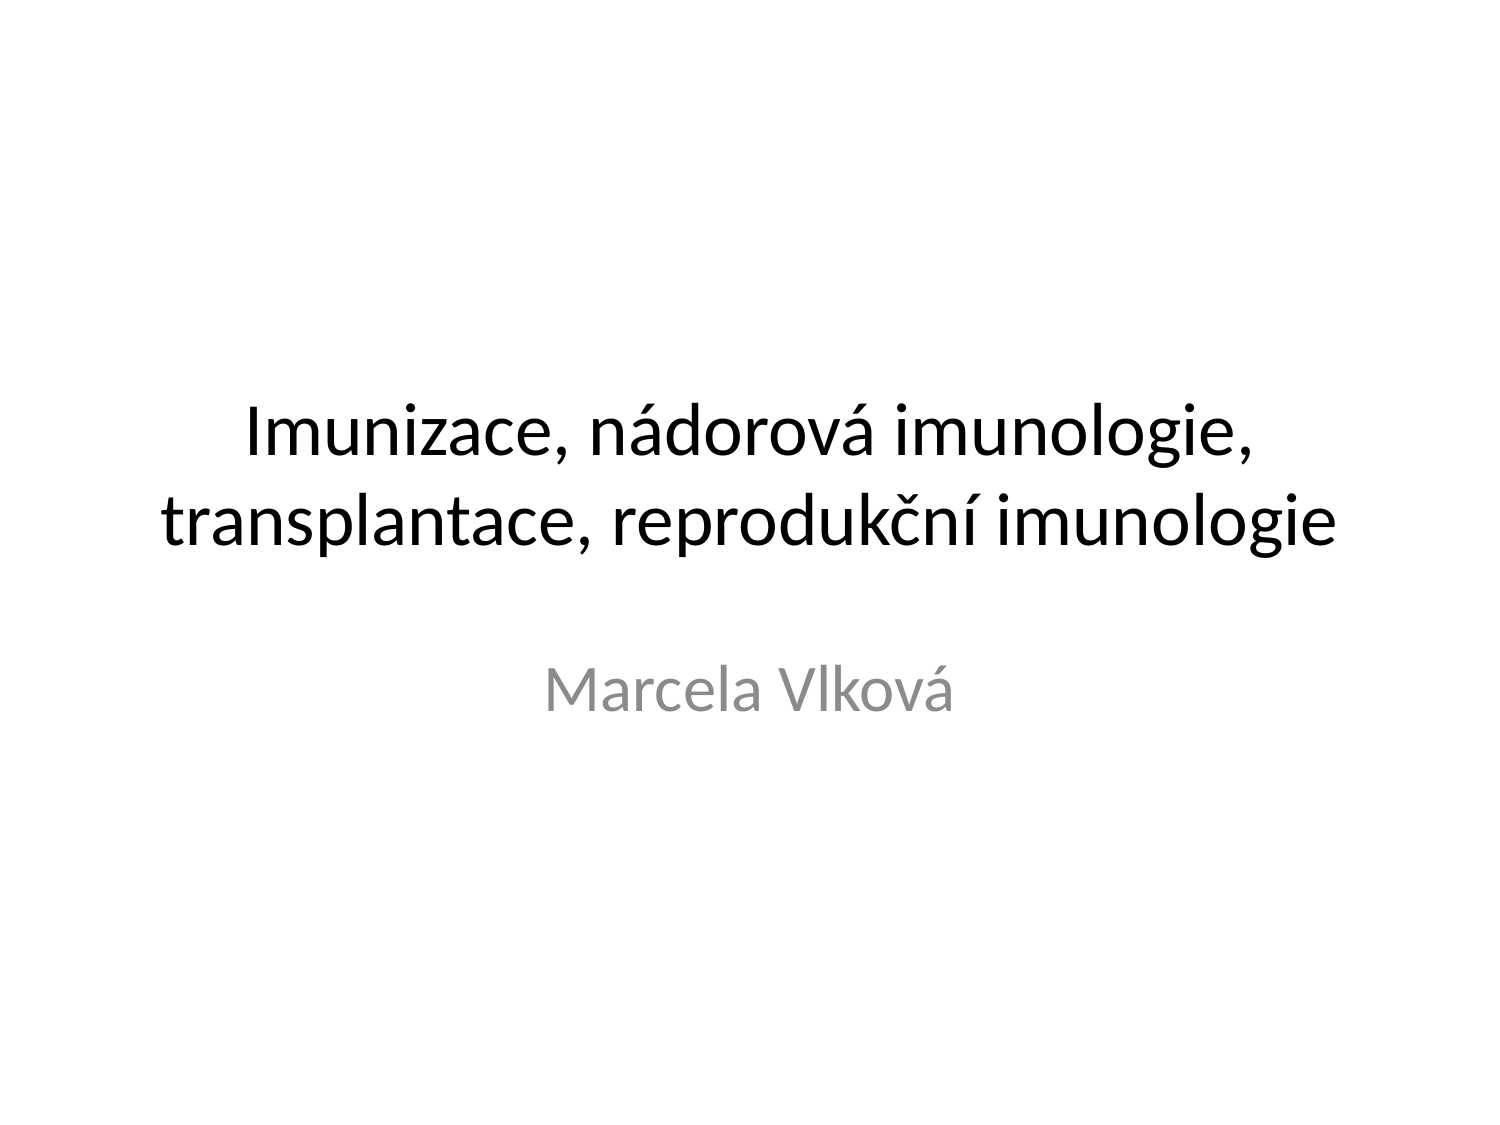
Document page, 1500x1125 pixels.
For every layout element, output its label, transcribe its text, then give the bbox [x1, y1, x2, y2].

title Imunizace, nádorová imunologie, transplantace, reprodukční imunologie [112, 349, 1388, 591]
subtitle Marcela Vlková [225, 637, 1275, 925]
